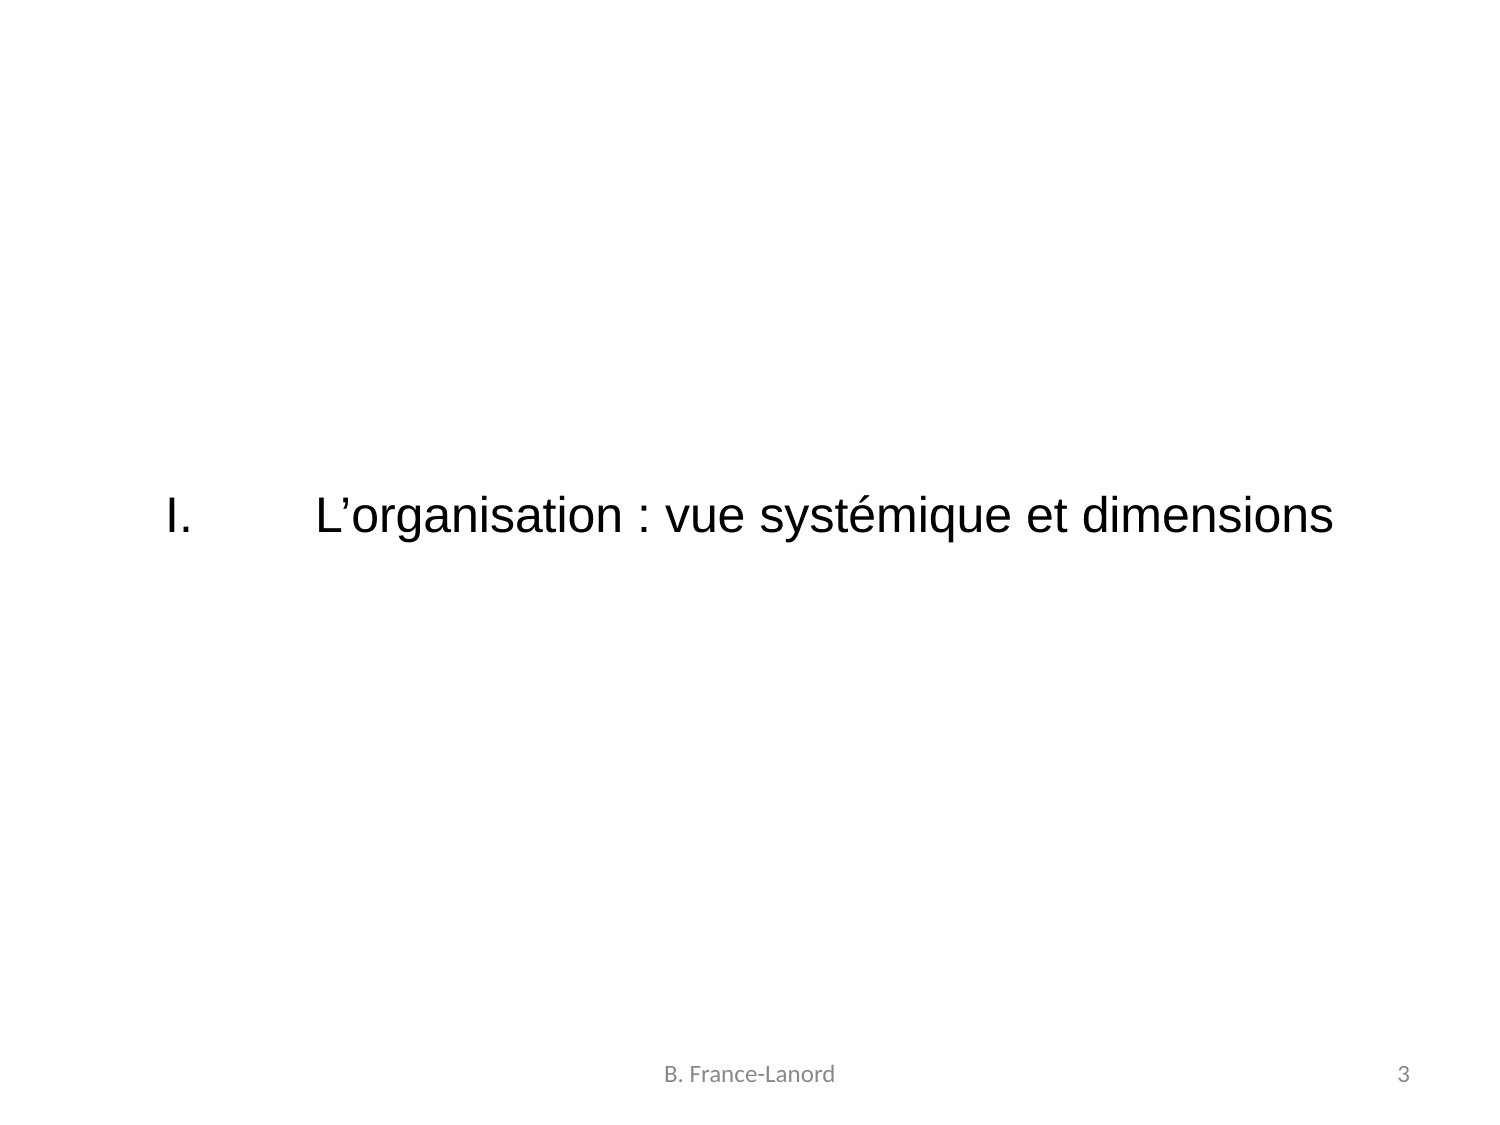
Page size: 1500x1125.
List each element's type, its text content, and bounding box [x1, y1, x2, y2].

title I. L’organisation : vue systémique et dimensions [74, 447, 1426, 578]
footer B. France-Lanord [512, 1042, 988, 1103]
slide_number 3 [1074, 1042, 1425, 1103]
